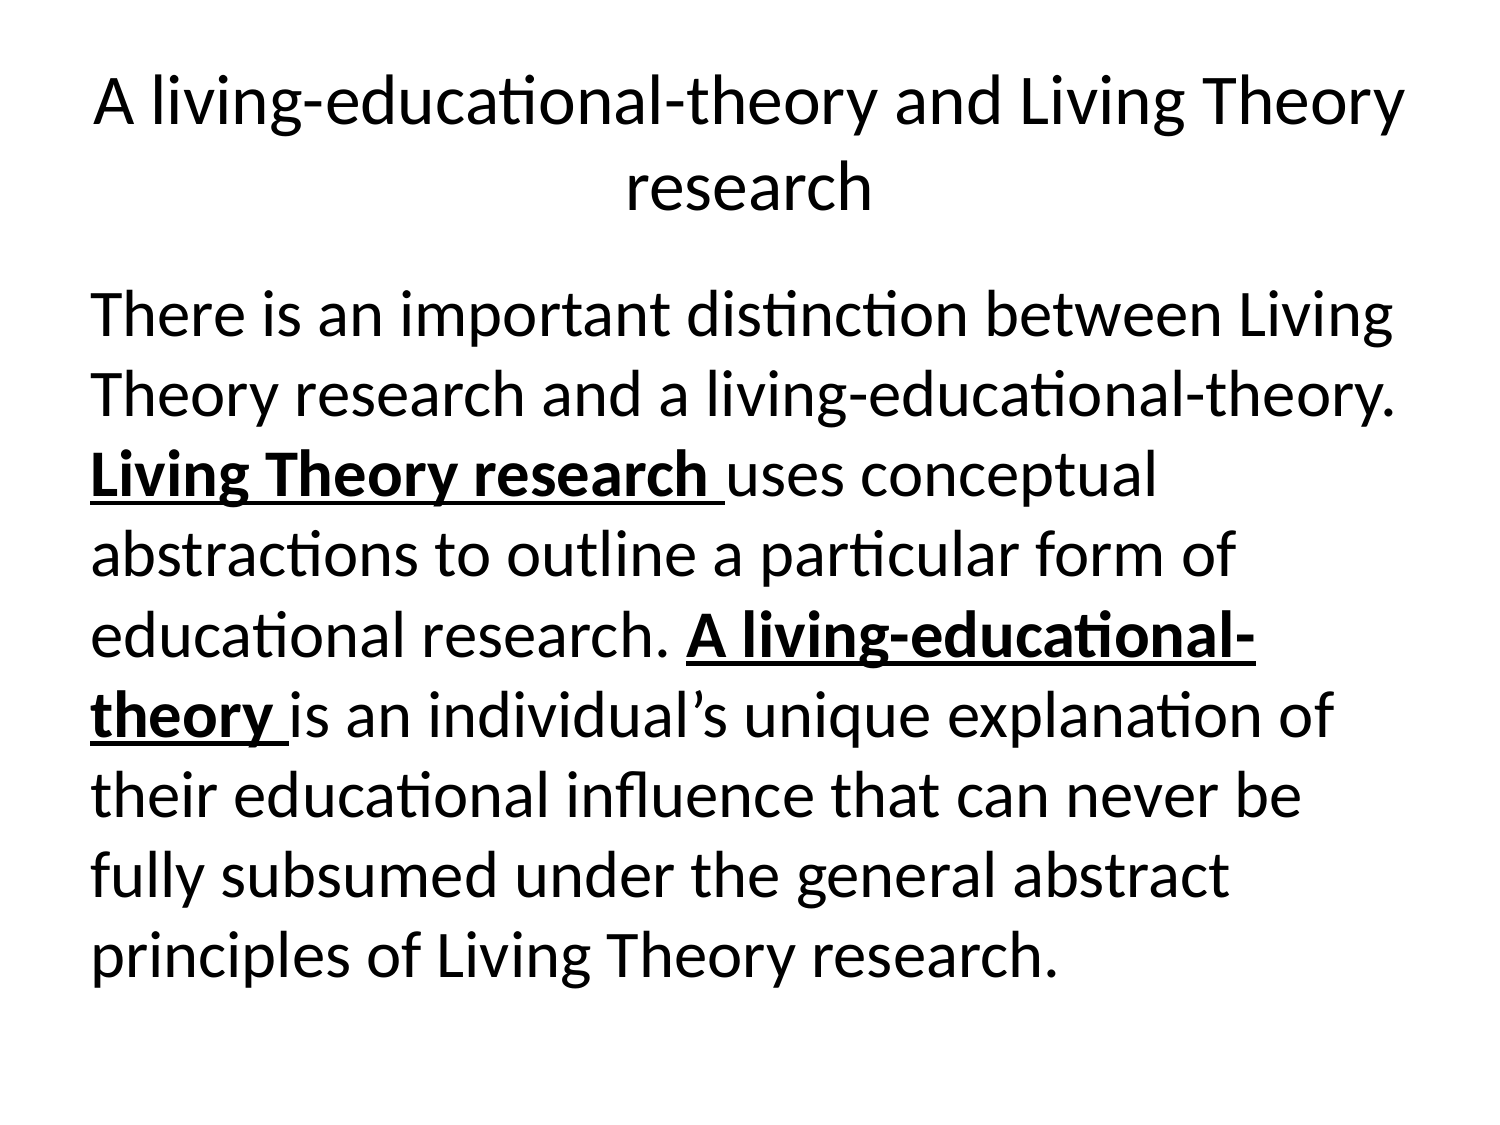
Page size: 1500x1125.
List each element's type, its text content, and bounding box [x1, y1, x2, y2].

title A living-educational-theory and Living Theory research [75, 45, 1425, 233]
list There is an important distinction between Living Theory research and a living-educational-theory. Living Theory research uses conceptual abstractions to outline a particular form of educational research. A living-educational-theory is an individual’s unique explanation of their educational influence that can never be fully subsumed under the general abstract principles of Living Theory research. [75, 262, 1425, 1005]
